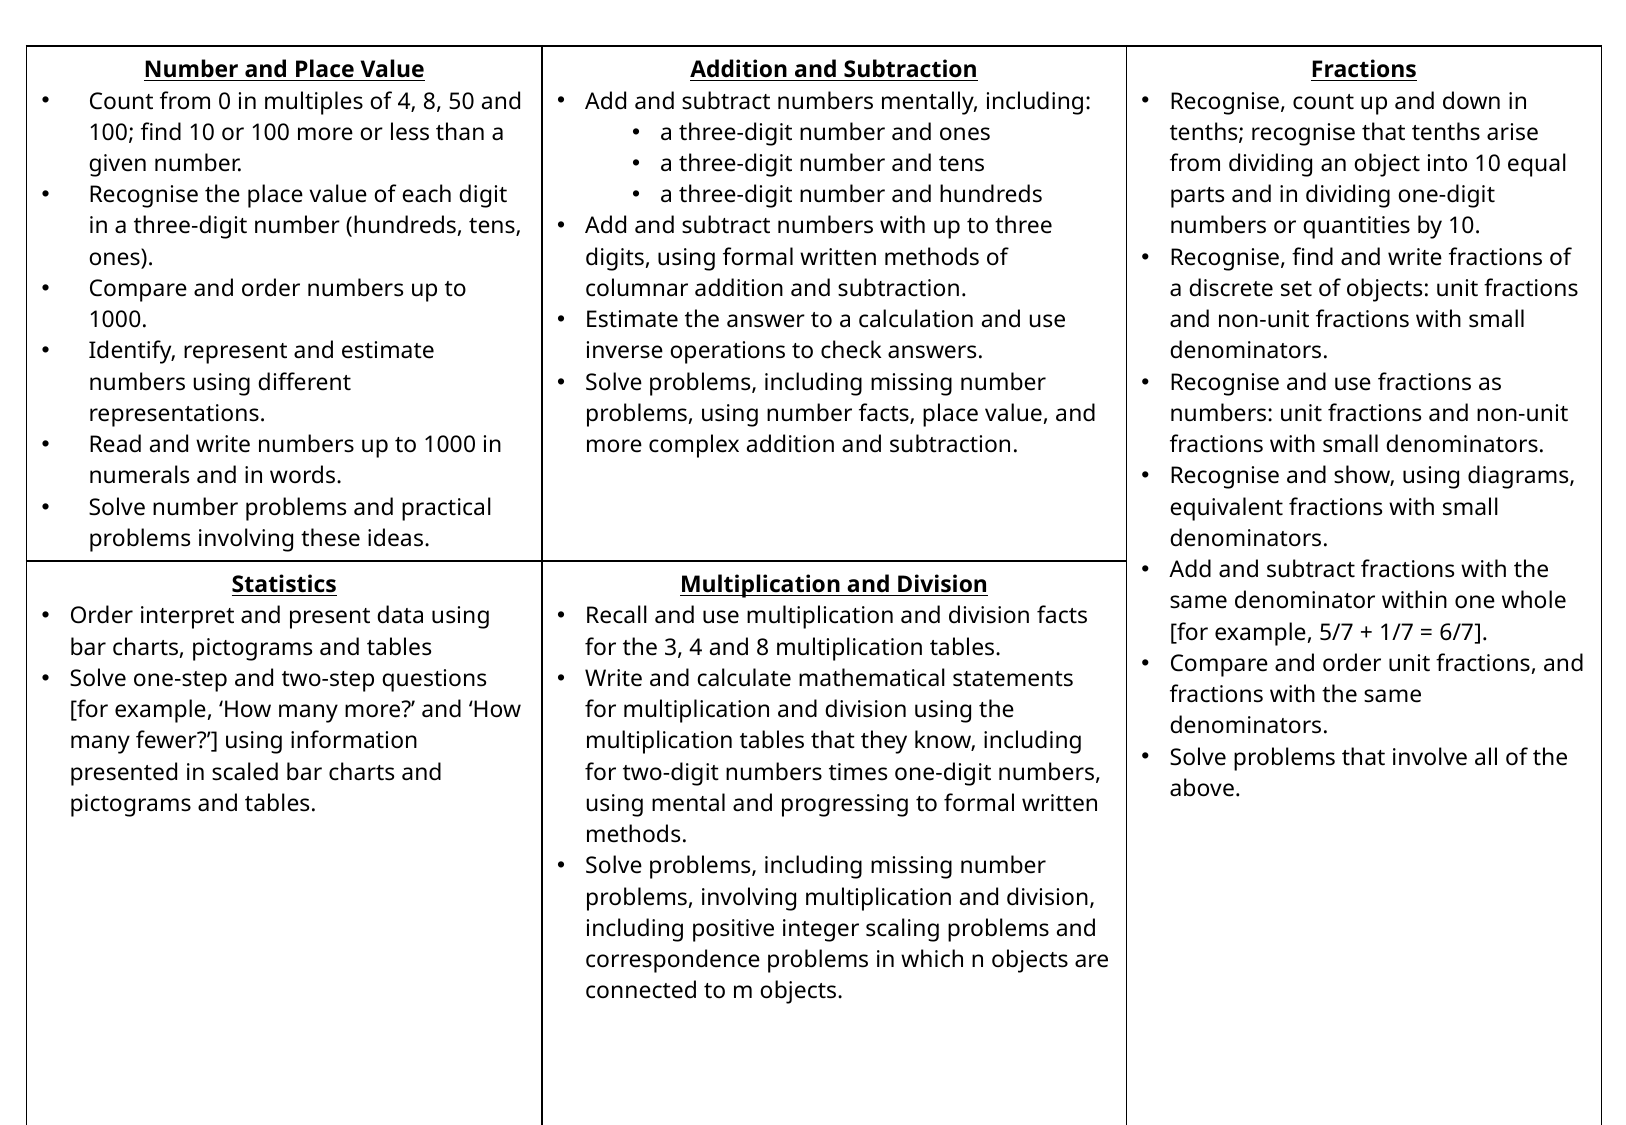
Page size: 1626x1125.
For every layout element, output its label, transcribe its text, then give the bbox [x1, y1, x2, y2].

table_header Addition and Subtraction Add and subtract numbers mentally, including: a three-digit number and ones a three-digit number and tens a three-digit number and hundreds Add and subtract numbers with up to three digits, using formal written methods of columnar addition and subtraction. Estimate the answer to a calculation and use inverse operations to check answers. Solve problems, including missing number problems, using number facts, place value, and more complex addition and subtraction. [543, 47, 1126, 560]
table_cell Statistics Order interpret and present data using bar charts, pictograms and tables Solve one-step and two-step questions [for example, ‘How many more?’ and ‘How many fewer?’] using information presented in scaled bar charts and pictograms and tables. [27, 562, 541, 1125]
table_header Fractions Recognise, count up and down in tenths; recognise that tenths arise from dividing an object into 10 equal parts and in dividing one-digit numbers or quantities by 10. Recognise, find and write fractions of a discrete set of objects: unit fractions and non-unit fractions with small denominators. Recognise and use fractions as numbers: unit fractions and non-unit fractions with small denominators. Recognise and show, using diagrams, equivalent fractions with small denominators. Add and subtract fractions with the same denominator within one whole [for example, 5/7 + 1/7 = 6/7]. Compare and order unit fractions, and fractions with the same denominators. Solve problems that involve all of the above. [1127, 47, 1601, 1125]
table_cell Multiplication and Division Recall and use multiplication and division facts for the 3, 4 and 8 multiplication tables. Write and calculate mathematical statements for multiplication and division using the multiplication tables that they know, including for two-digit numbers times one-digit numbers, using mental and progressing to formal written methods. Solve problems, including missing number problems, involving multiplication and division, including positive integer scaling problems and correspondence problems in which n objects are connected to m objects. [543, 562, 1126, 1125]
table_header Number and Place Value Count from 0 in multiples of 4, 8, 50 and 100; find 10 or 100 more or less than a given number. Recognise the place value of each digit in a three-digit number (hundreds, tens, ones). Compare and order numbers up to 1000. Identify, represent and estimate numbers using different representations. Read and write numbers up to 1000 in numerals and in words. Solve number problems and practical problems involving these ideas. [27, 47, 541, 560]
